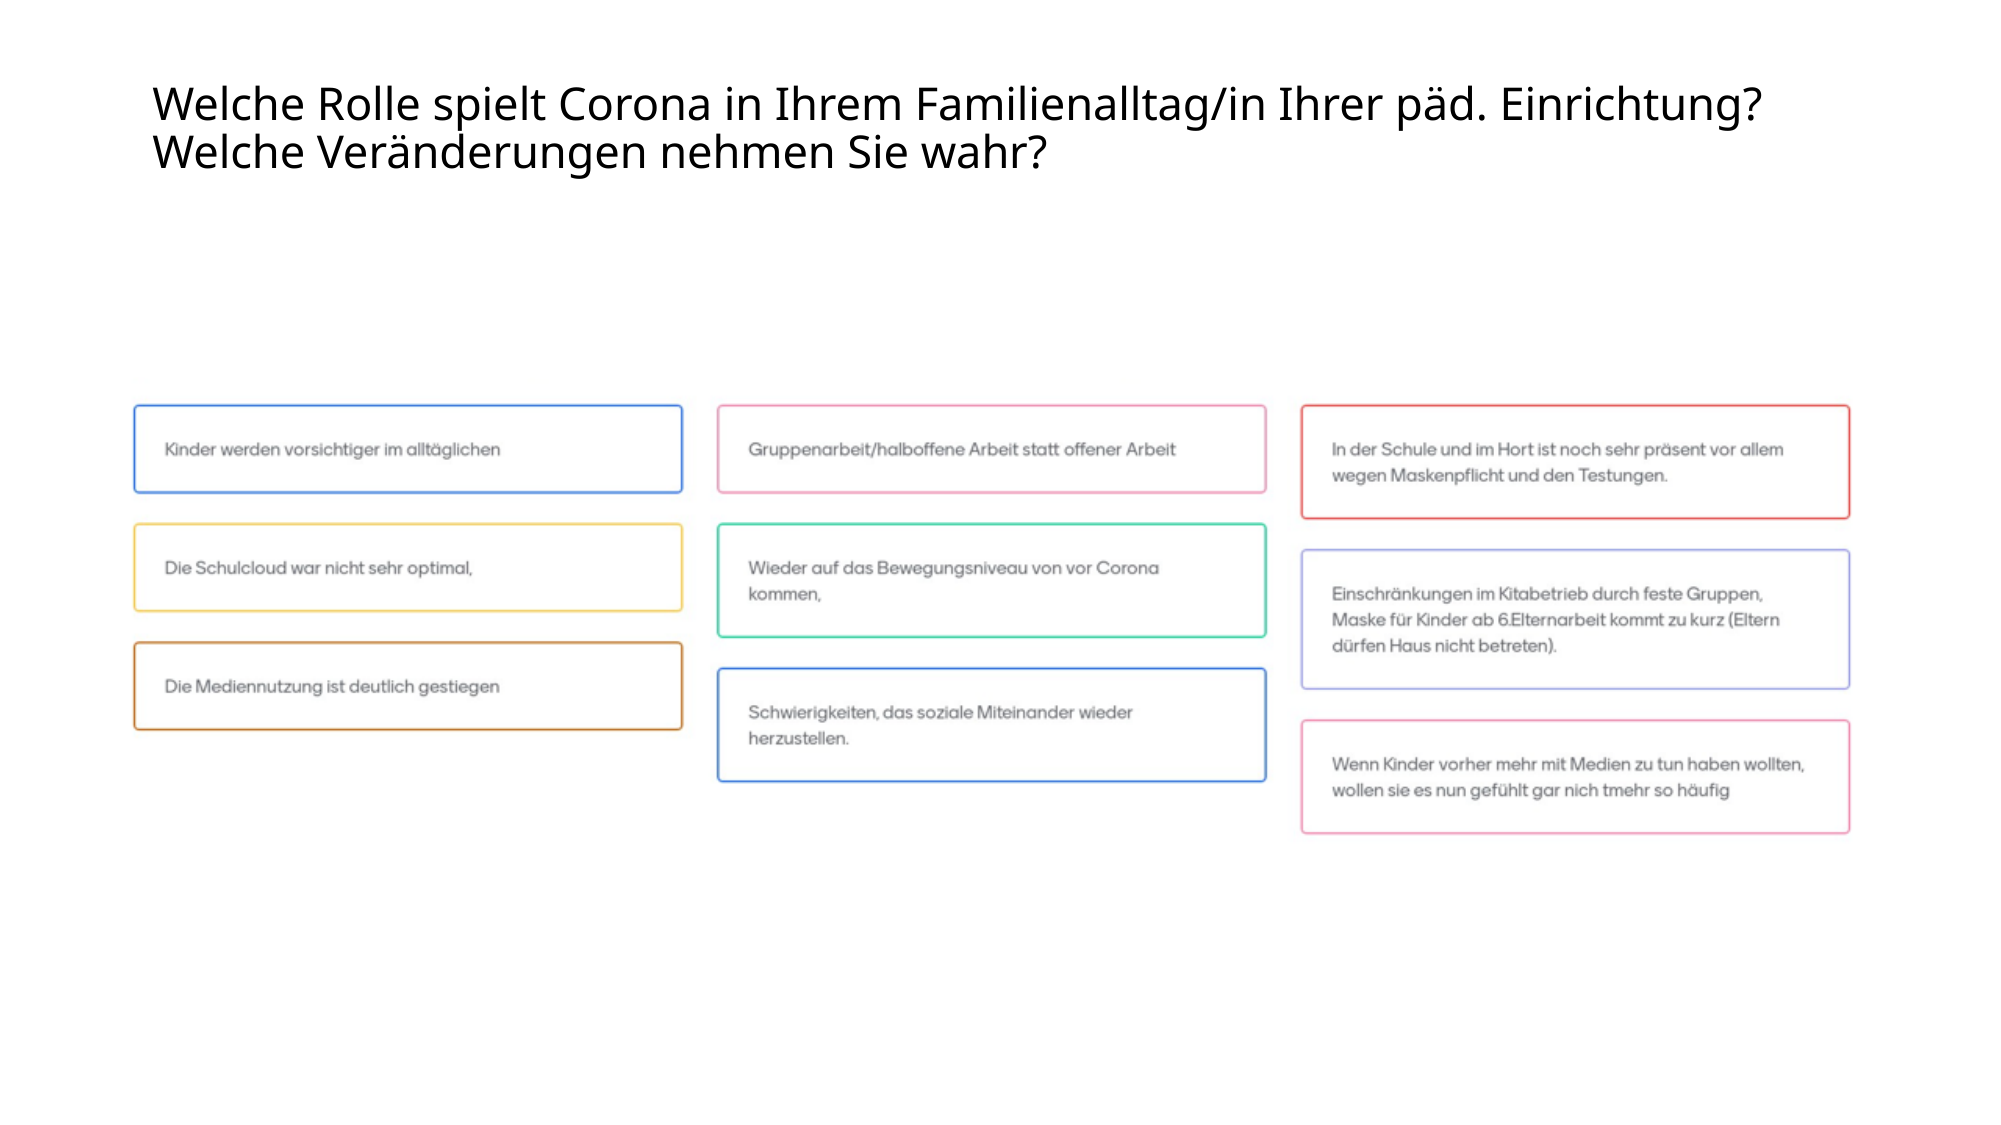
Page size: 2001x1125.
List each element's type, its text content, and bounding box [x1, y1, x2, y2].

picture [112, 377, 1888, 895]
title Welche Rolle spielt Corona in Ihrem Familienalltag/in Ihrer päd. Einrichtung? Welche Veränderungen nehmen Sie wahr? [137, 59, 1863, 278]
